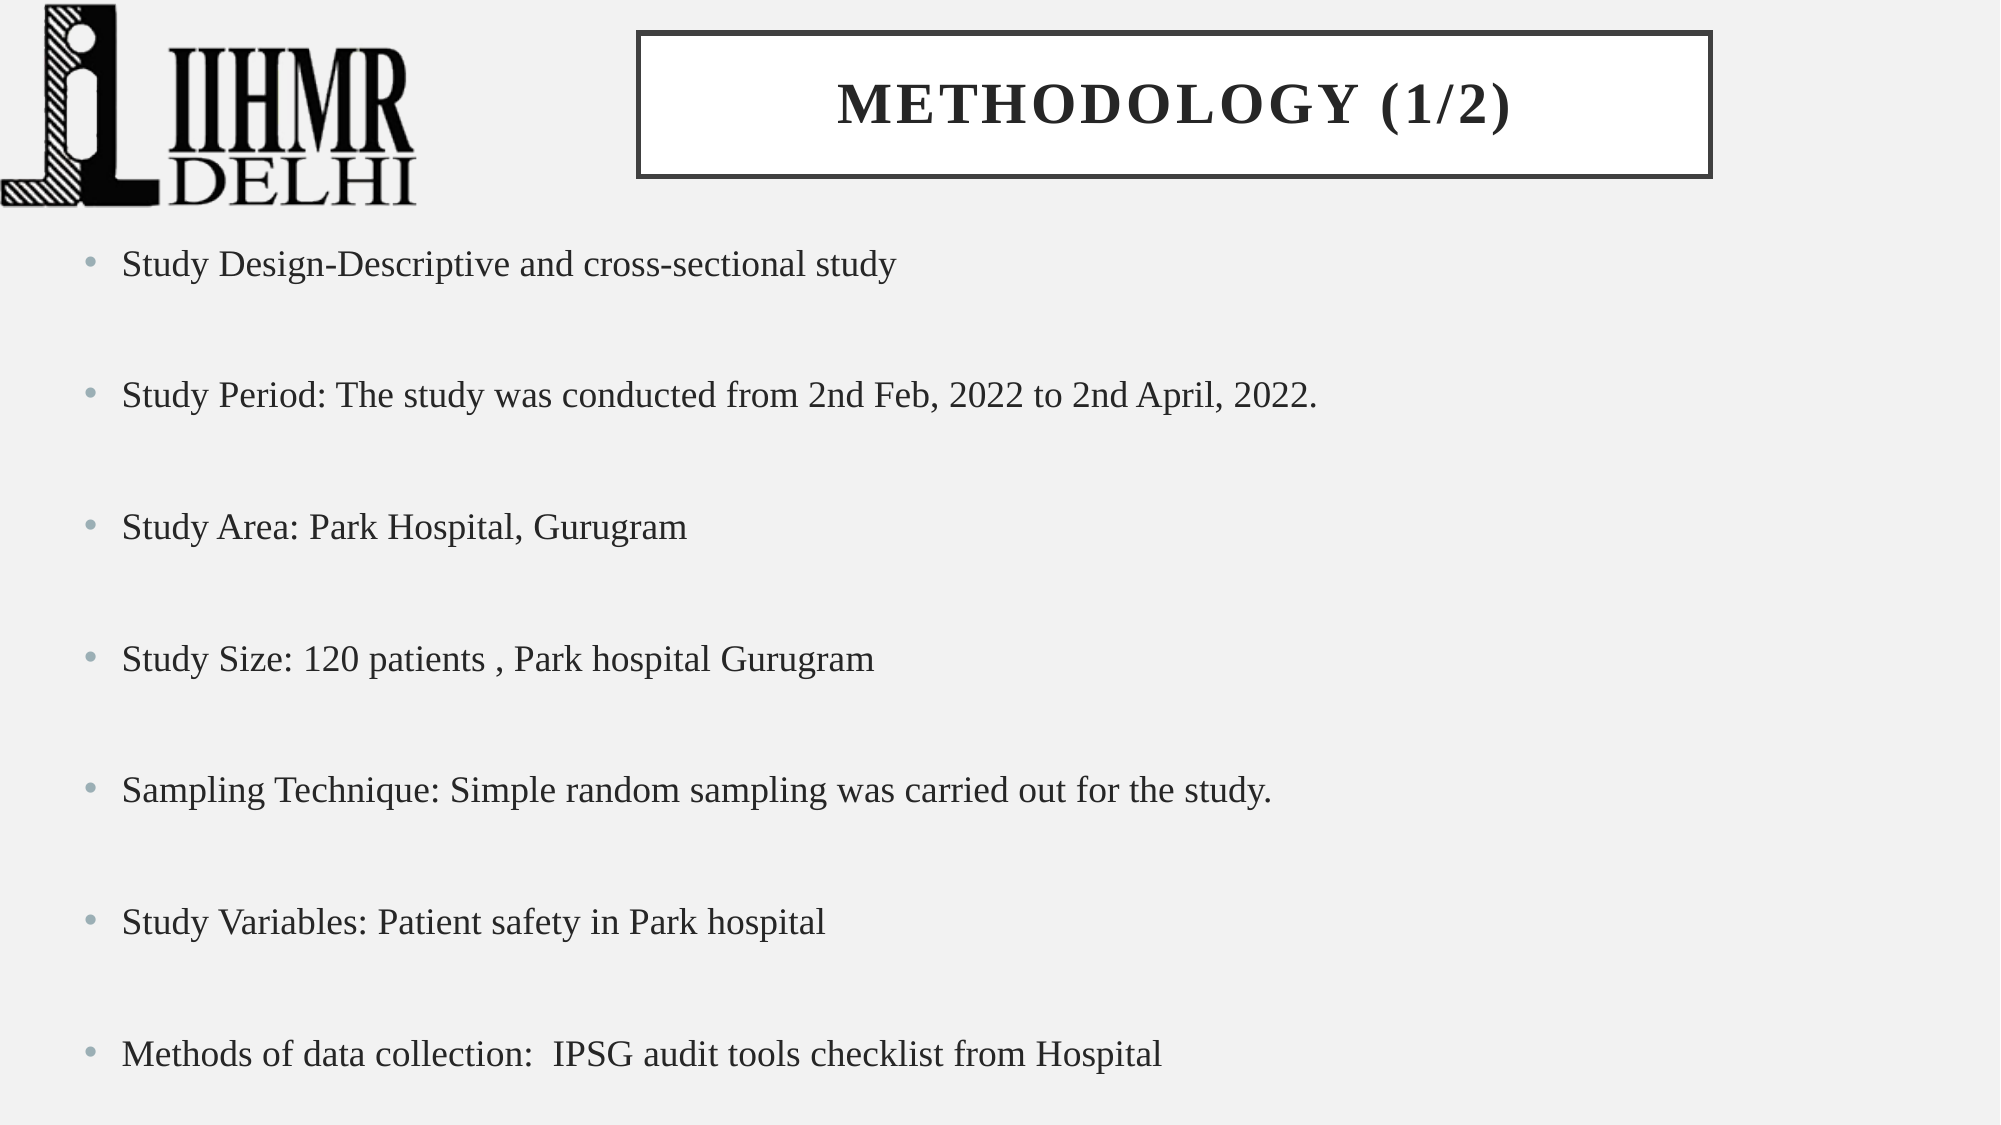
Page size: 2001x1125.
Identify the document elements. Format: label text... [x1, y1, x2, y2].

list Study Design-Descriptive and cross-sectional study Study Period: The study was conducted from 2nd Feb, 2022 to 2nd April, 2022. Study Area: Park Hospital, Gurugram Study Size: 120 patients , Park hospital Gurugram Sampling Technique: Simple random sampling was carried out for the study. Study Variables: Patient safety in Park hospital Methods of data collection: IPSG audit tools checklist from Hospital [69, 231, 1931, 1089]
picture [0, 0, 443, 208]
title Methodology (1/2) [636, 30, 1713, 179]
